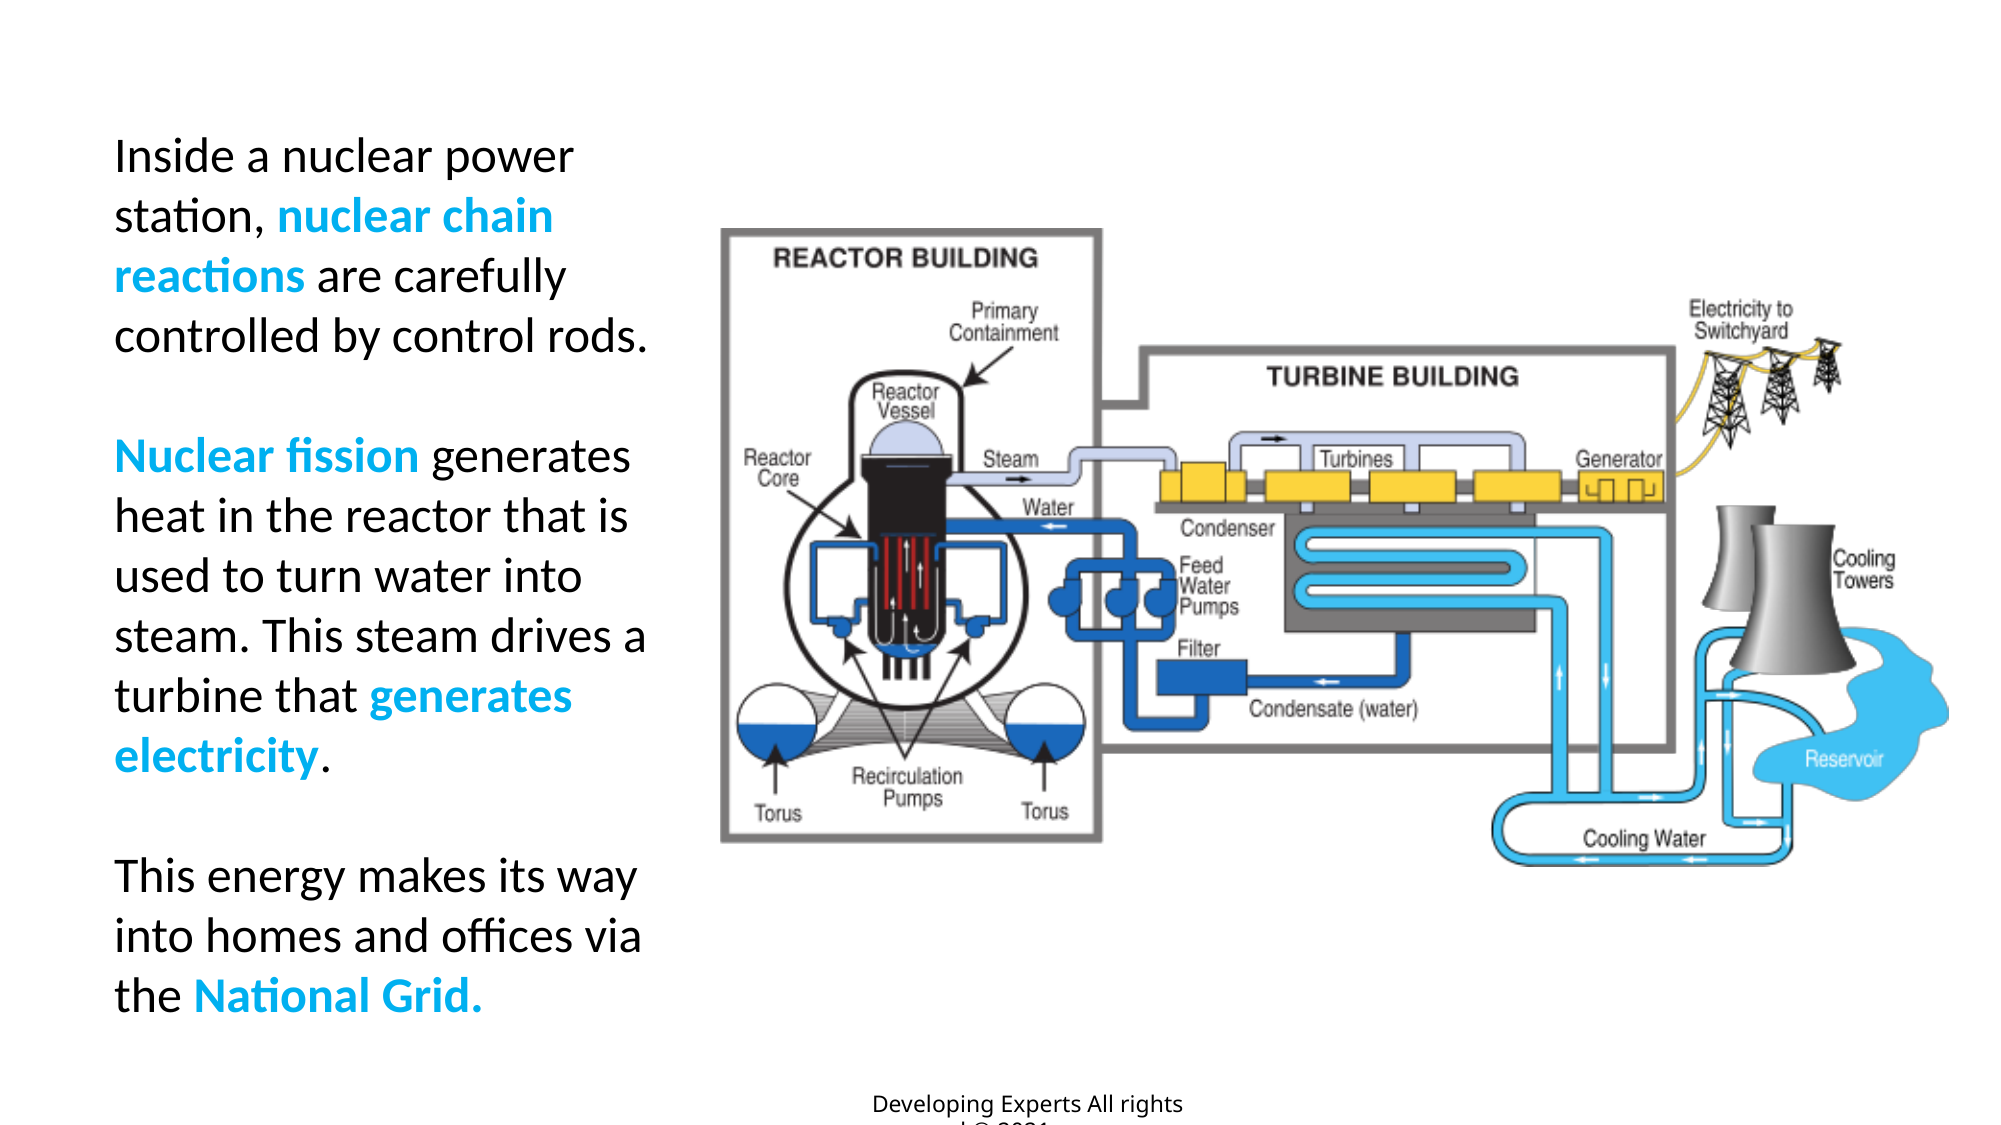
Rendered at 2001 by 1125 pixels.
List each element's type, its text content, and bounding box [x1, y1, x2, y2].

picture [720, 228, 1949, 867]
text_box Developing Experts All rights reserved © 2021 [857, 1082, 1215, 1125]
text_box Inside a nuclear power station, nuclear chain reactions are carefully controlled by control rods. Nuclear fission generates heat in the reactor that is used to turn water into steam. This steam drives a turbine that generates electricity. This energy makes its way into homes and offices via the National Grid. [99, 114, 695, 1030]
